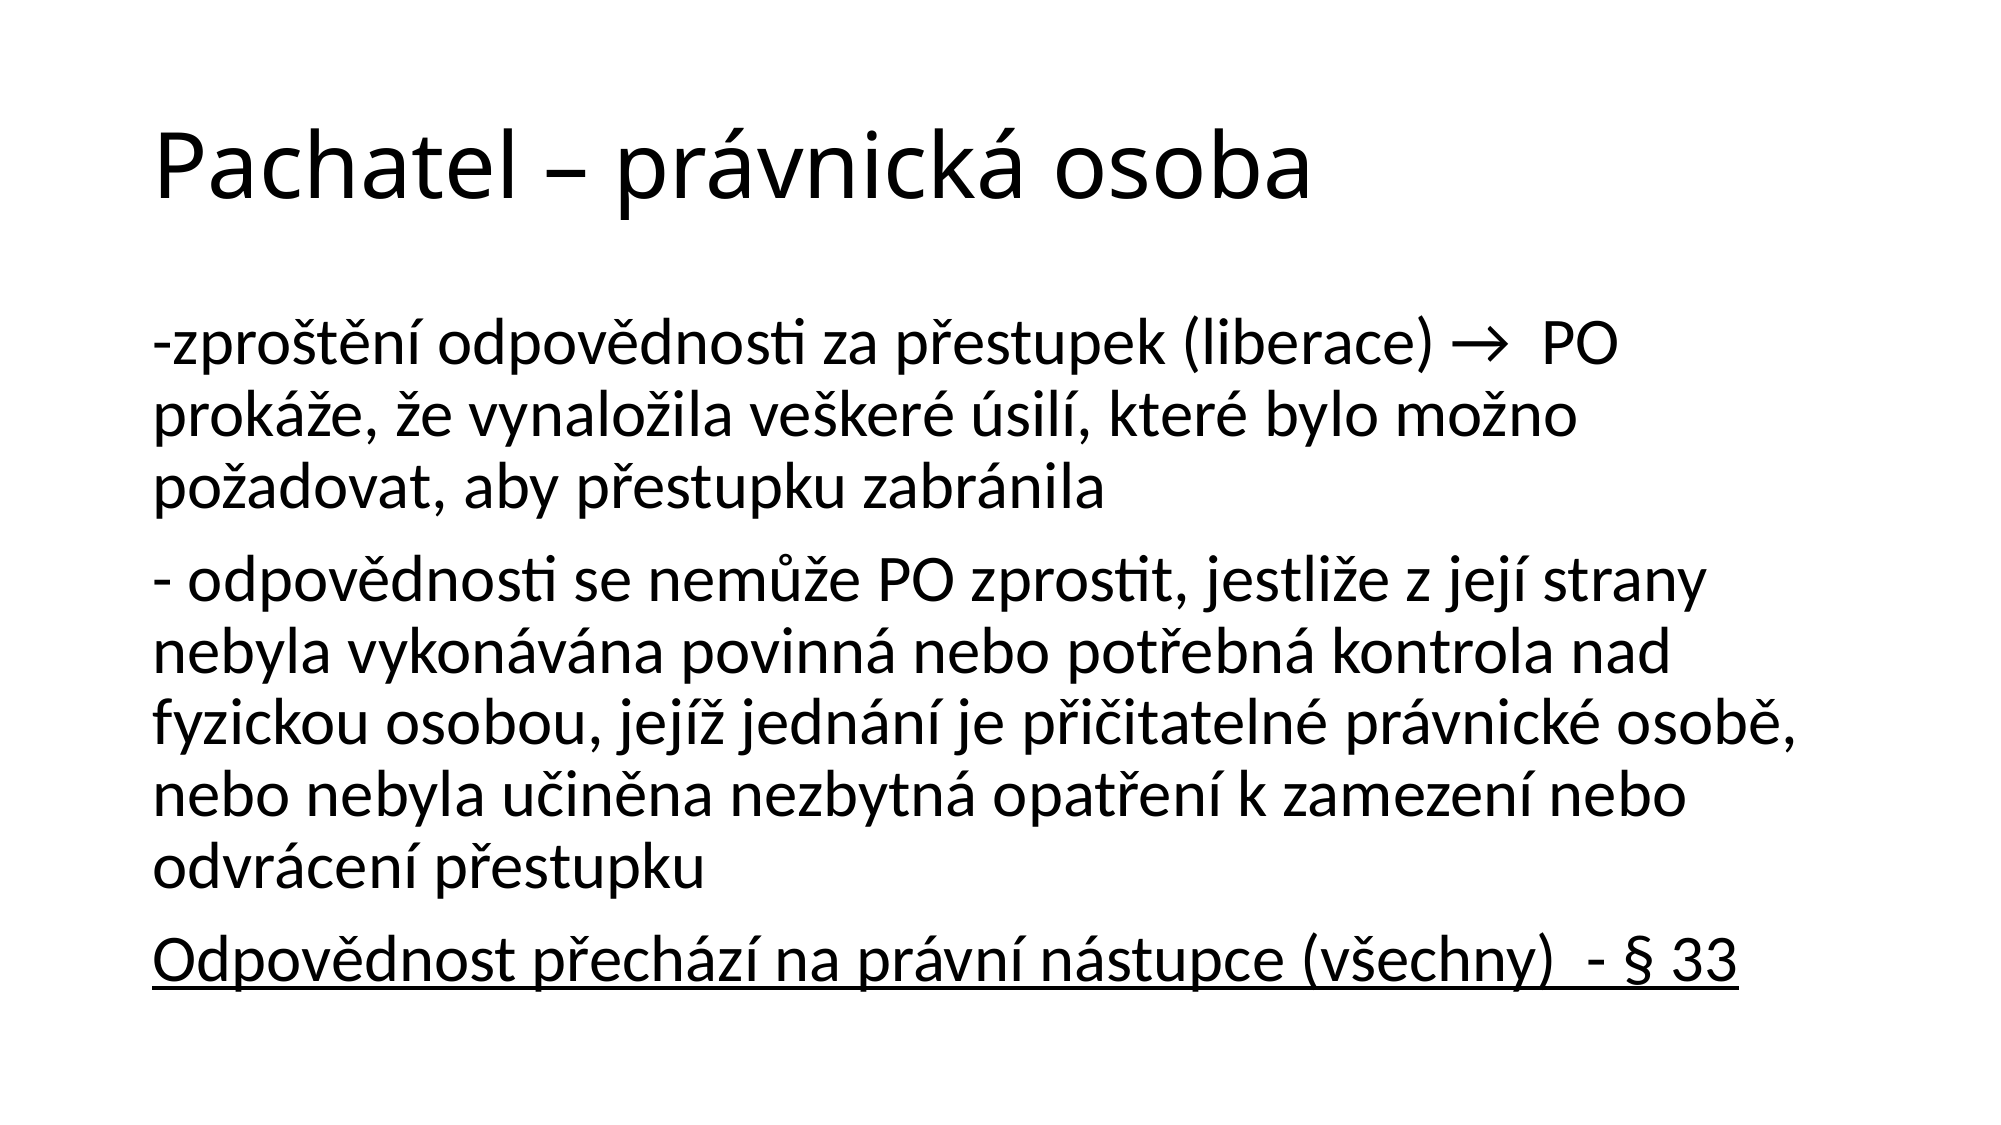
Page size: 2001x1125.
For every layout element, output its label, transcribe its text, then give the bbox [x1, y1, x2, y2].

list -zproštění odpovědnosti za přestupek (liberace) → PO prokáže, že vynaložila veškeré úsilí, které bylo možno požadovat, aby přestupku zabránila - odpovědnosti se nemůže PO zprostit, jestliže z její strany nebyla vykonávána povinná nebo potřebná kontrola nad fyzickou osobou, jejíž jednání je přičitatelné právnické osobě, nebo nebyla učiněna nezbytná opatření k zamezení nebo odvrácení přestupku Odpovědnost přechází na právní nástupce (všechny) - § 33 [137, 299, 1863, 1014]
title Pachatel – právnická osoba [137, 59, 1863, 278]
